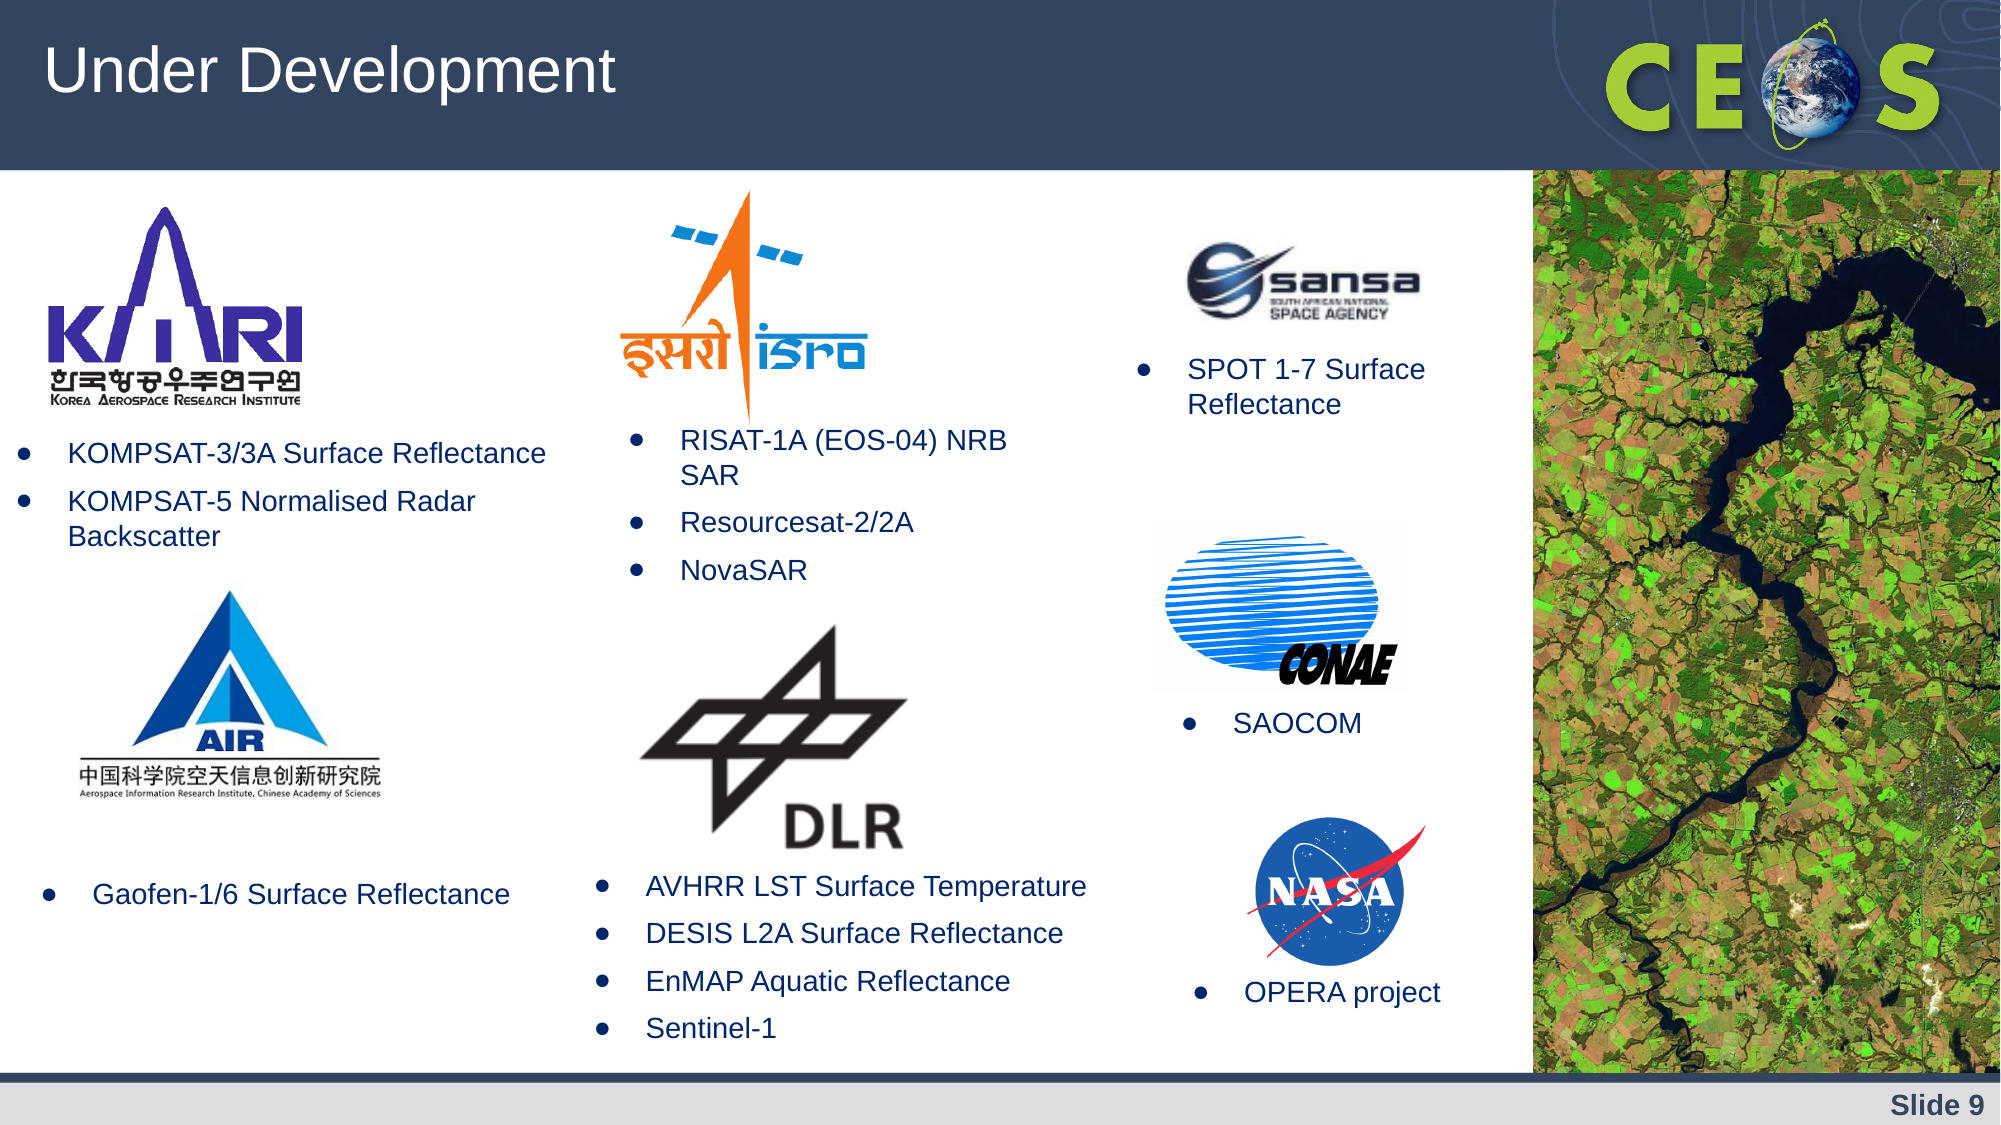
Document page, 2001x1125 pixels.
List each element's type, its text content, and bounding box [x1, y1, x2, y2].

list KOMPSAT-3/3A Surface Reflectance KOMPSAT-5 Normalised Radar Backscatter [0, 264, 565, 722]
picture [617, 186, 870, 431]
picture [1153, 520, 1406, 693]
list SAOCOM [1142, 557, 1527, 887]
picture [1606, 18, 1939, 150]
list OPERA project [1154, 887, 1599, 1125]
picture [62, 579, 391, 809]
picture [1184, 178, 1424, 387]
list RISAT-1A (EOS-04) NRB SAR Resourcesat-2/2A NovaSAR [590, 339, 1085, 669]
picture [632, 618, 915, 855]
picture [1532, 169, 2001, 1073]
list Gaofen-1/6 Surface Reflectance [2, 664, 556, 1122]
title Under Development [28, 28, 1432, 157]
list AVHRR LST Surface Temperature DESIS L2A Surface Reflectance EnMAP Aquatic Reflectance Sentinel-1 [555, 726, 1154, 1125]
picture [1245, 815, 1428, 967]
picture [46, 204, 304, 406]
list SPOT 1-7 Surface Reflectance [1097, 258, 1527, 513]
